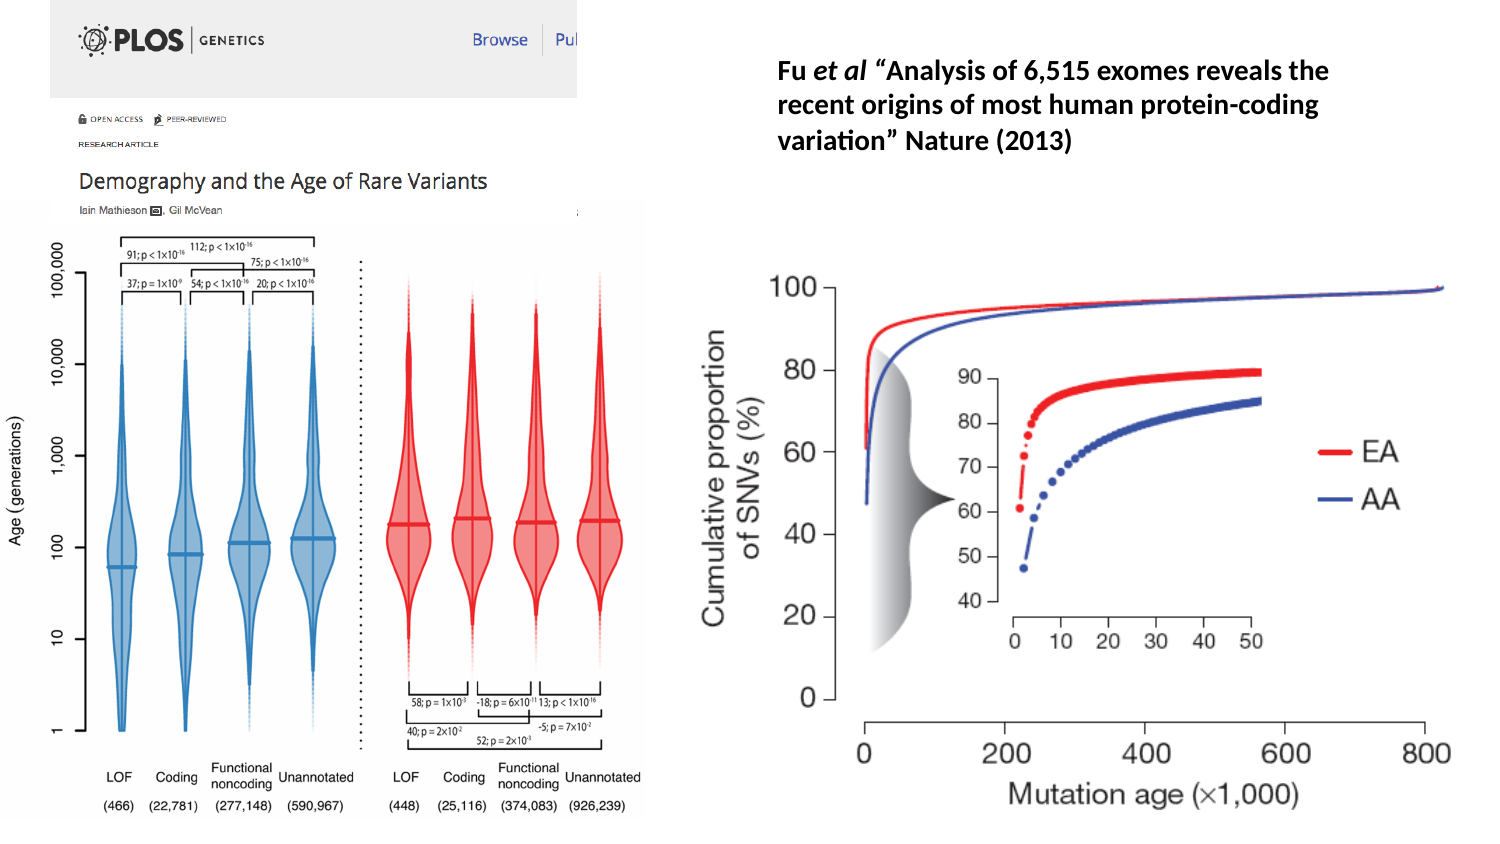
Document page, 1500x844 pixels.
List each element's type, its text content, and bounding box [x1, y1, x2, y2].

text_box Fu et al “Analysis of 6,515 exomes reveals the recent origins of most human protein-coding variation” Nature (2013) [762, 43, 1360, 164]
picture [678, 265, 1500, 819]
picture [0, 0, 647, 819]
